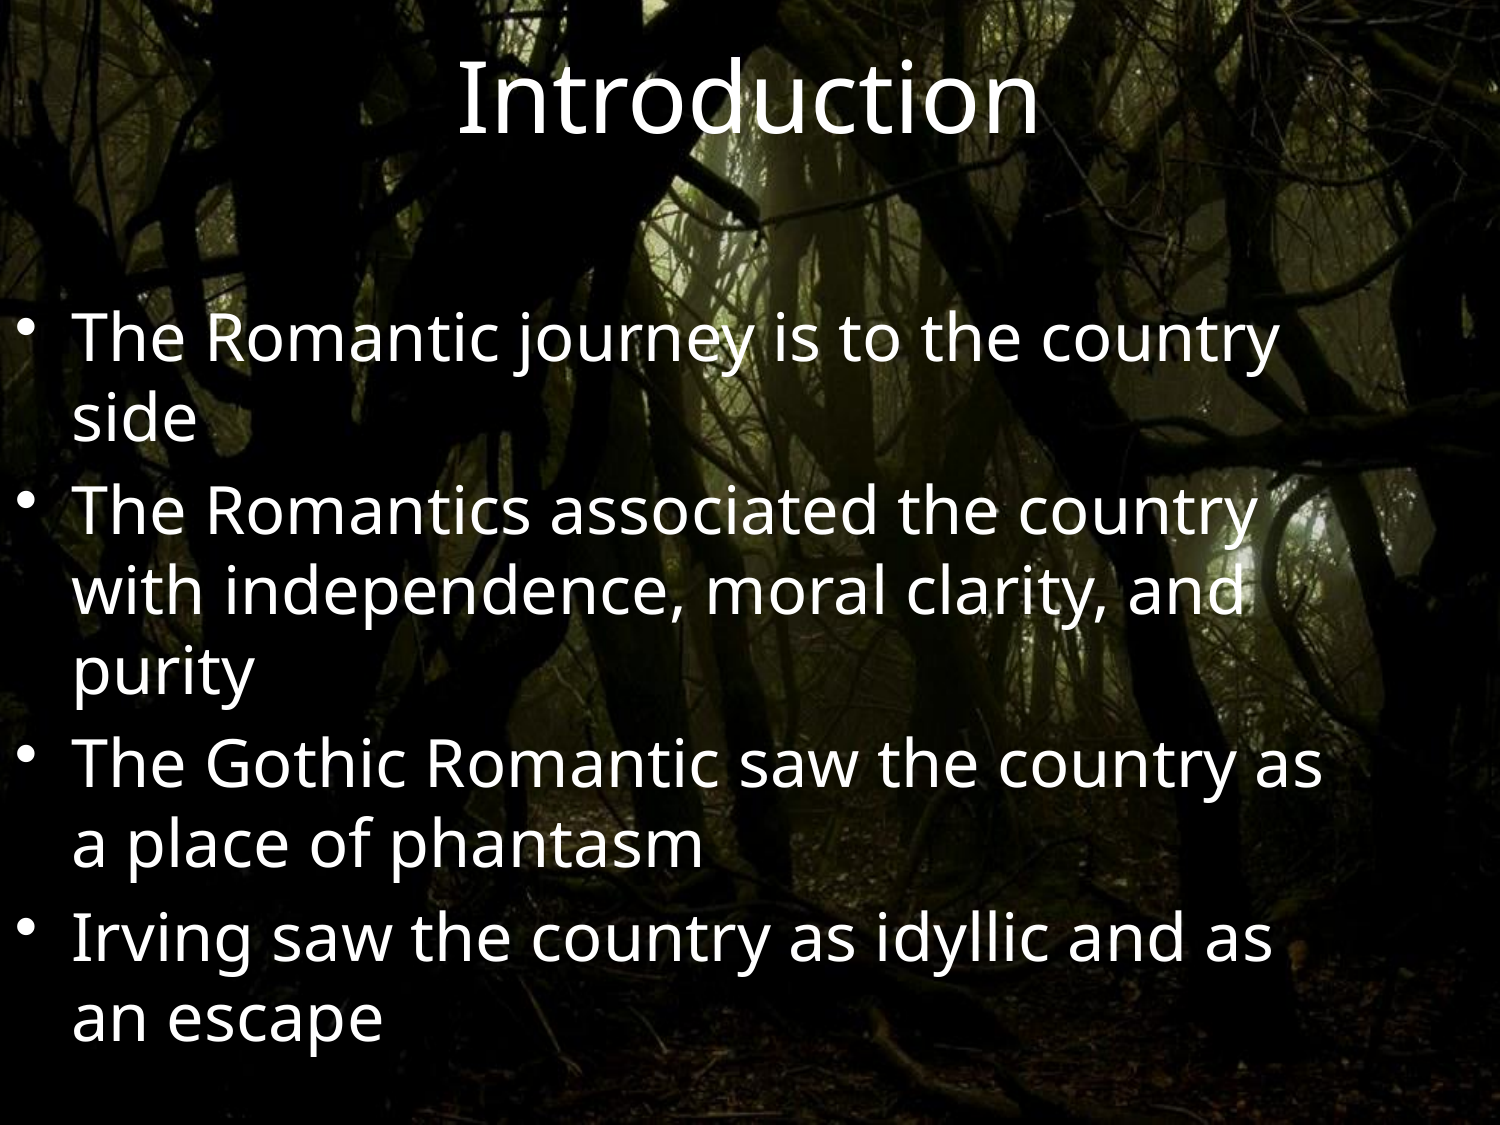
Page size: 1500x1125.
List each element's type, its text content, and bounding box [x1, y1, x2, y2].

text_box The Romantic journey is to the country side The Romantics associated the country with independence, moral clarity, and purity The Gothic Romantic saw the country as a place of phantasm Irving saw the country as idyllic and as an escape [0, 287, 1350, 1030]
text_box Introduction [74, 0, 1425, 188]
picture [0, 0, 1500, 1125]
